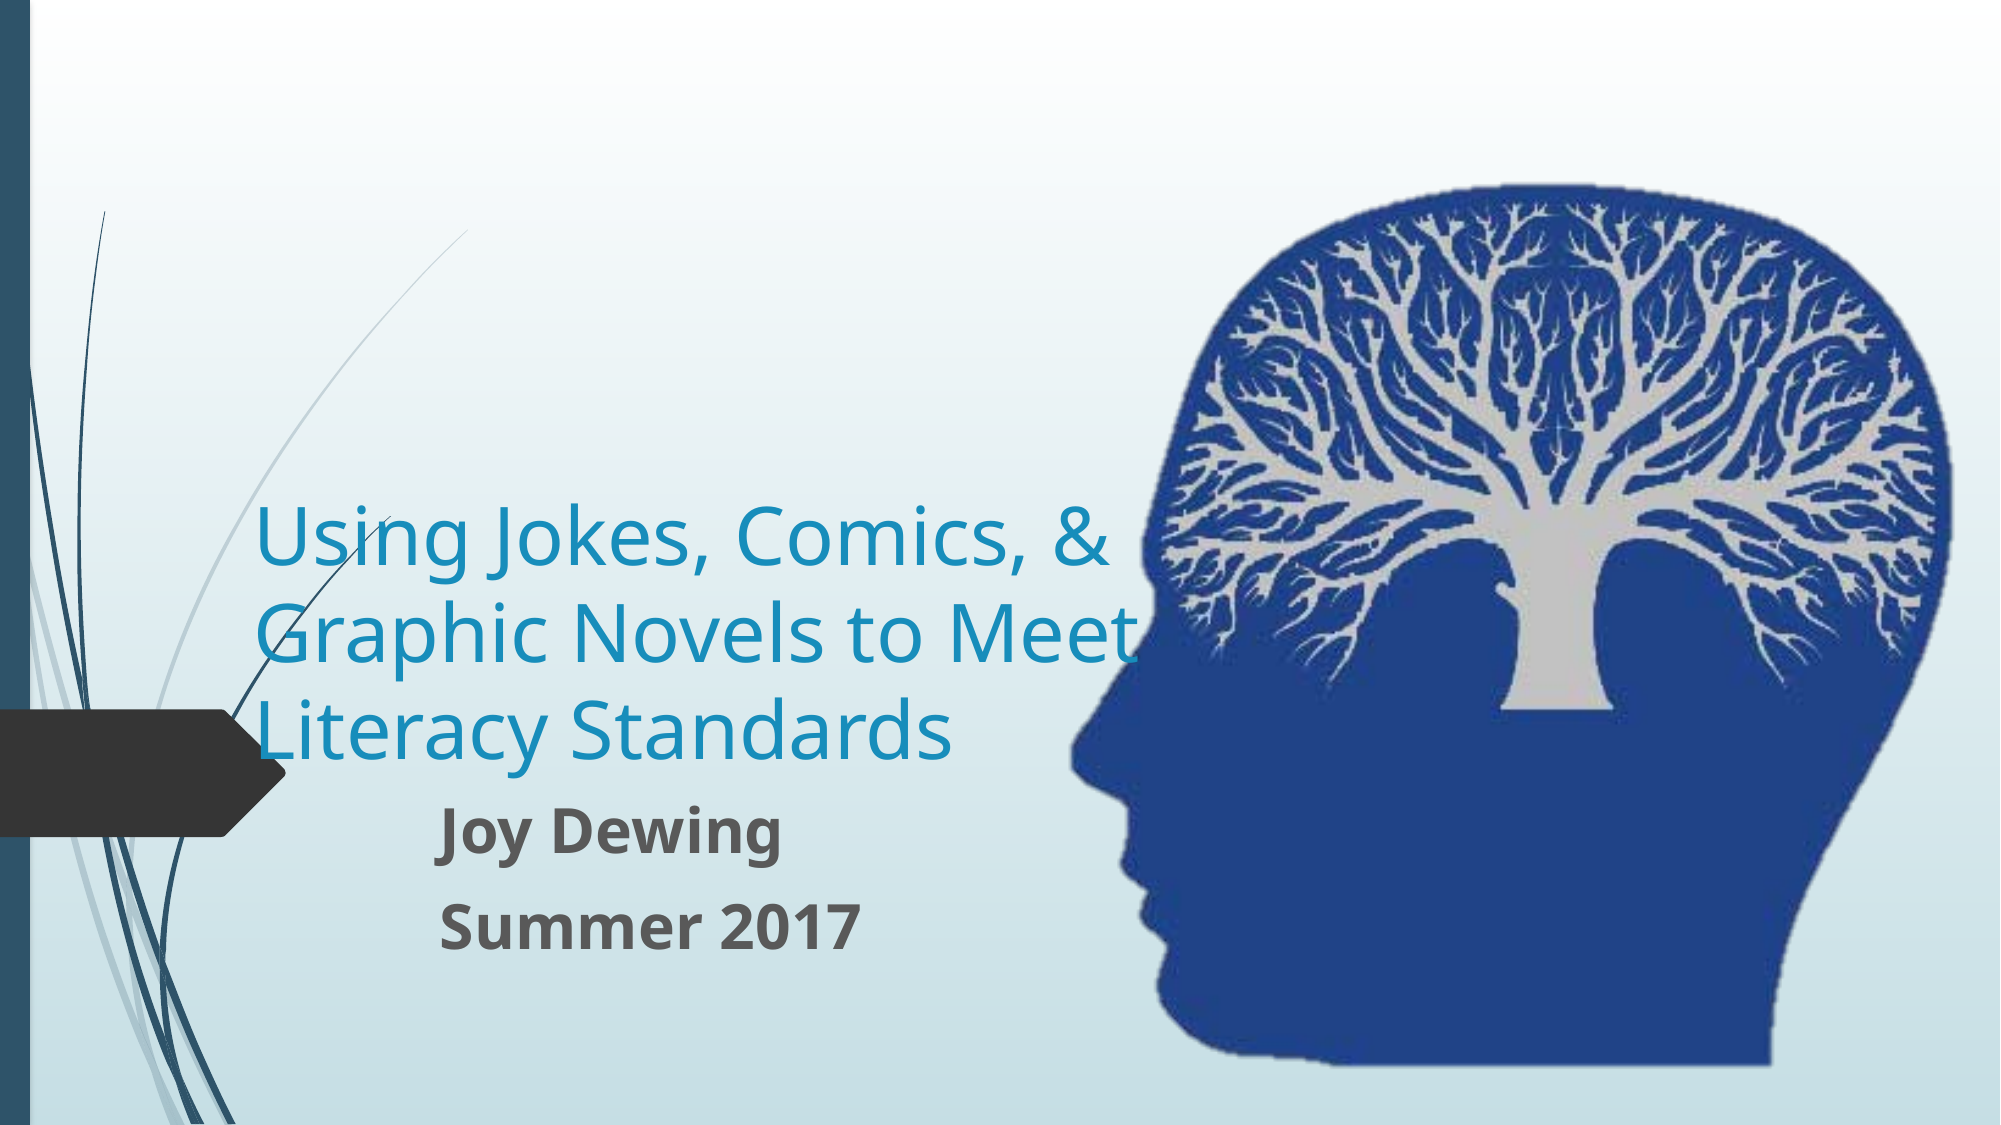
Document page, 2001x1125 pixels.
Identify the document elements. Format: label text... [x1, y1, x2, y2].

subtitle Joy Dewing Summer 2017 [424, 783, 1049, 969]
title Using Jokes, Comics, & Graphic Novels to Meet Literacy Standards [238, 412, 1049, 784]
picture [1054, 178, 1960, 1074]
